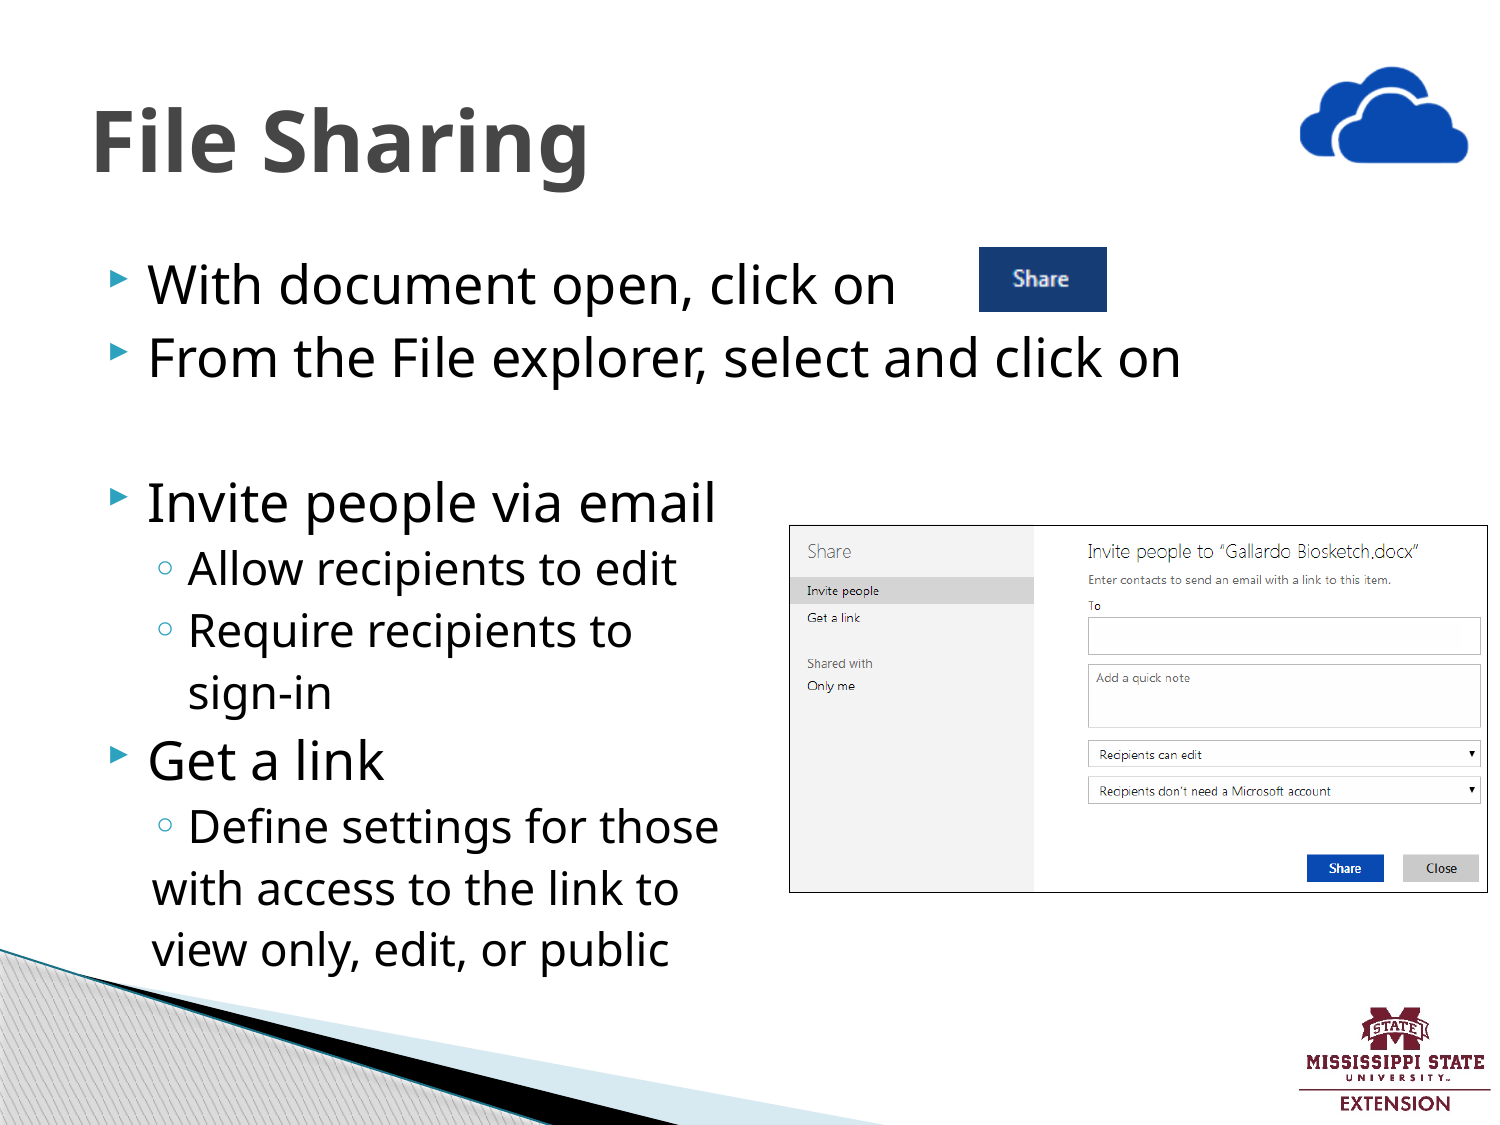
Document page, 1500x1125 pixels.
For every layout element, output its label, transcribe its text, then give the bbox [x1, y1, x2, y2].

picture [978, 247, 1107, 313]
picture [789, 524, 1488, 893]
list With document open, click on From the File explorer, select and click on Invite people via email Allow recipients to edit Require recipients to sign-in Get a link Define settings for those with access to the link to view only, edit, or public [75, 243, 1488, 986]
picture [1299, 66, 1476, 176]
picture [1299, 999, 1491, 1117]
title File Sharing [75, 45, 1425, 233]
